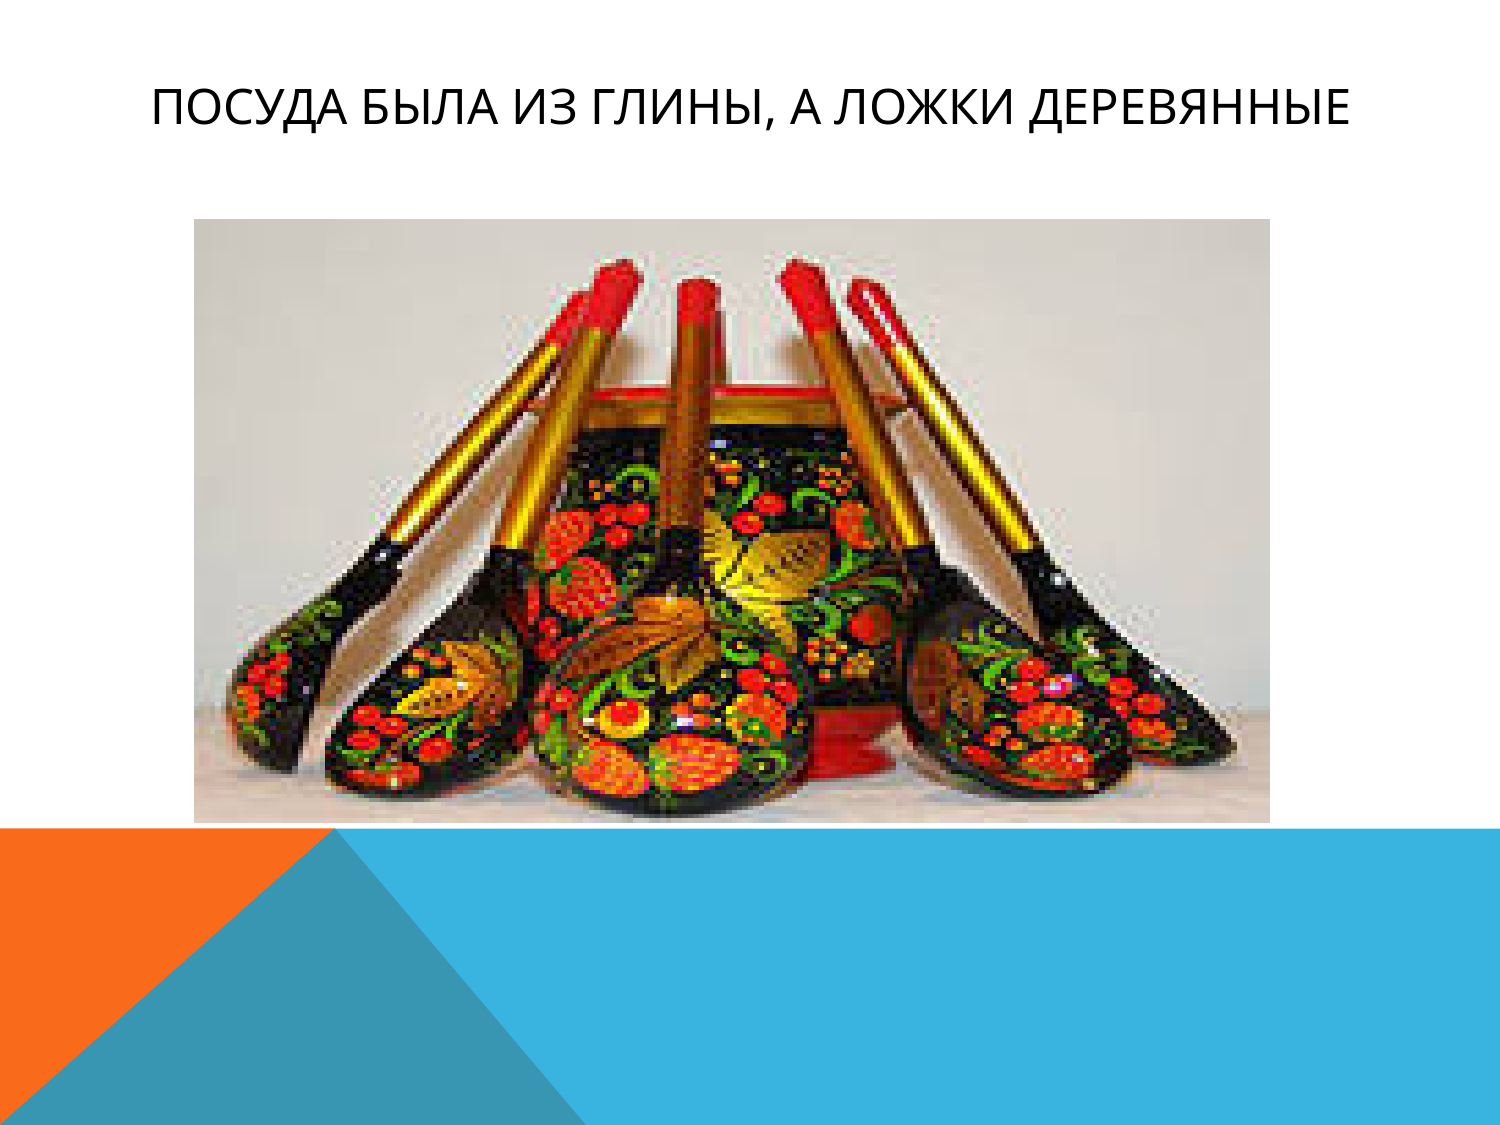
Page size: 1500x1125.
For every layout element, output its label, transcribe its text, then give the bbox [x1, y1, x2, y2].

picture [194, 219, 1270, 823]
title Посуда была из глины, а ложки деревянные [135, 60, 1369, 150]
